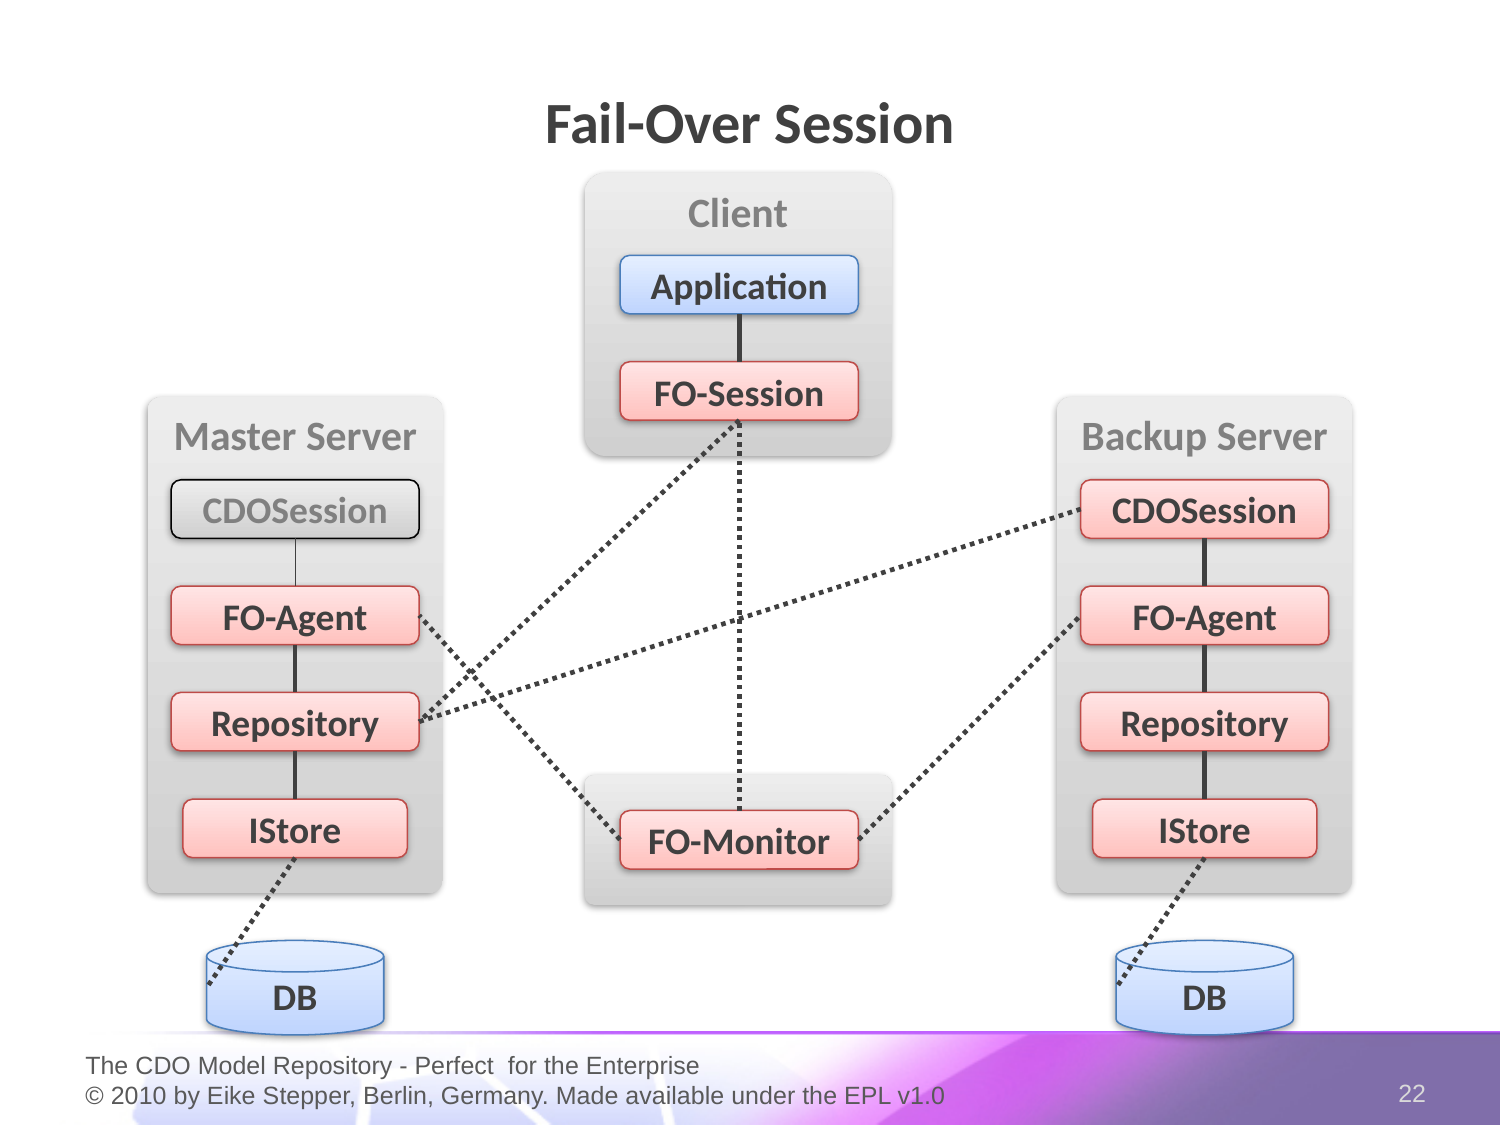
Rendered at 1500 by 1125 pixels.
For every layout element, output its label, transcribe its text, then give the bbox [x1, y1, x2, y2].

text_box Repository [1086, 691, 1330, 752]
text_box FO-Agent [1087, 585, 1330, 646]
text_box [418, 508, 423, 722]
text_box Fail-Over Session [0, 78, 1500, 163]
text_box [428, 410, 731, 732]
text_box FO-Session [619, 360, 860, 421]
text_box IStore [182, 798, 409, 859]
text_box Application [619, 254, 860, 315]
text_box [418, 730, 621, 840]
text_box Backup Server [1056, 396, 1354, 895]
text_box Repository [170, 691, 413, 752]
text_box Client [583, 171, 893, 457]
text_box DB [205, 939, 385, 1036]
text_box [858, 730, 1081, 840]
text_box FO-Agent [170, 585, 413, 646]
text_box CDOSession [170, 478, 420, 540]
text_box CDOSession [1079, 478, 1330, 540]
text_box [626, 774, 853, 809]
text_box FO-Monitor [619, 809, 860, 870]
text_box IStore [1091, 798, 1318, 859]
text_box Master Server [146, 396, 444, 895]
text_box DB [1115, 939, 1295, 1036]
text_box [583, 848, 893, 906]
picture [0, 1031, 1500, 1125]
slide_number 22 [1335, 1062, 1442, 1123]
footer The CDO Model Repository - Perfect for the Enterprise © 2010 by Eike Stepper, Berlin, Germany. Made available under the EPL v1.0 [70, 1049, 1325, 1110]
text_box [735, 508, 1081, 722]
